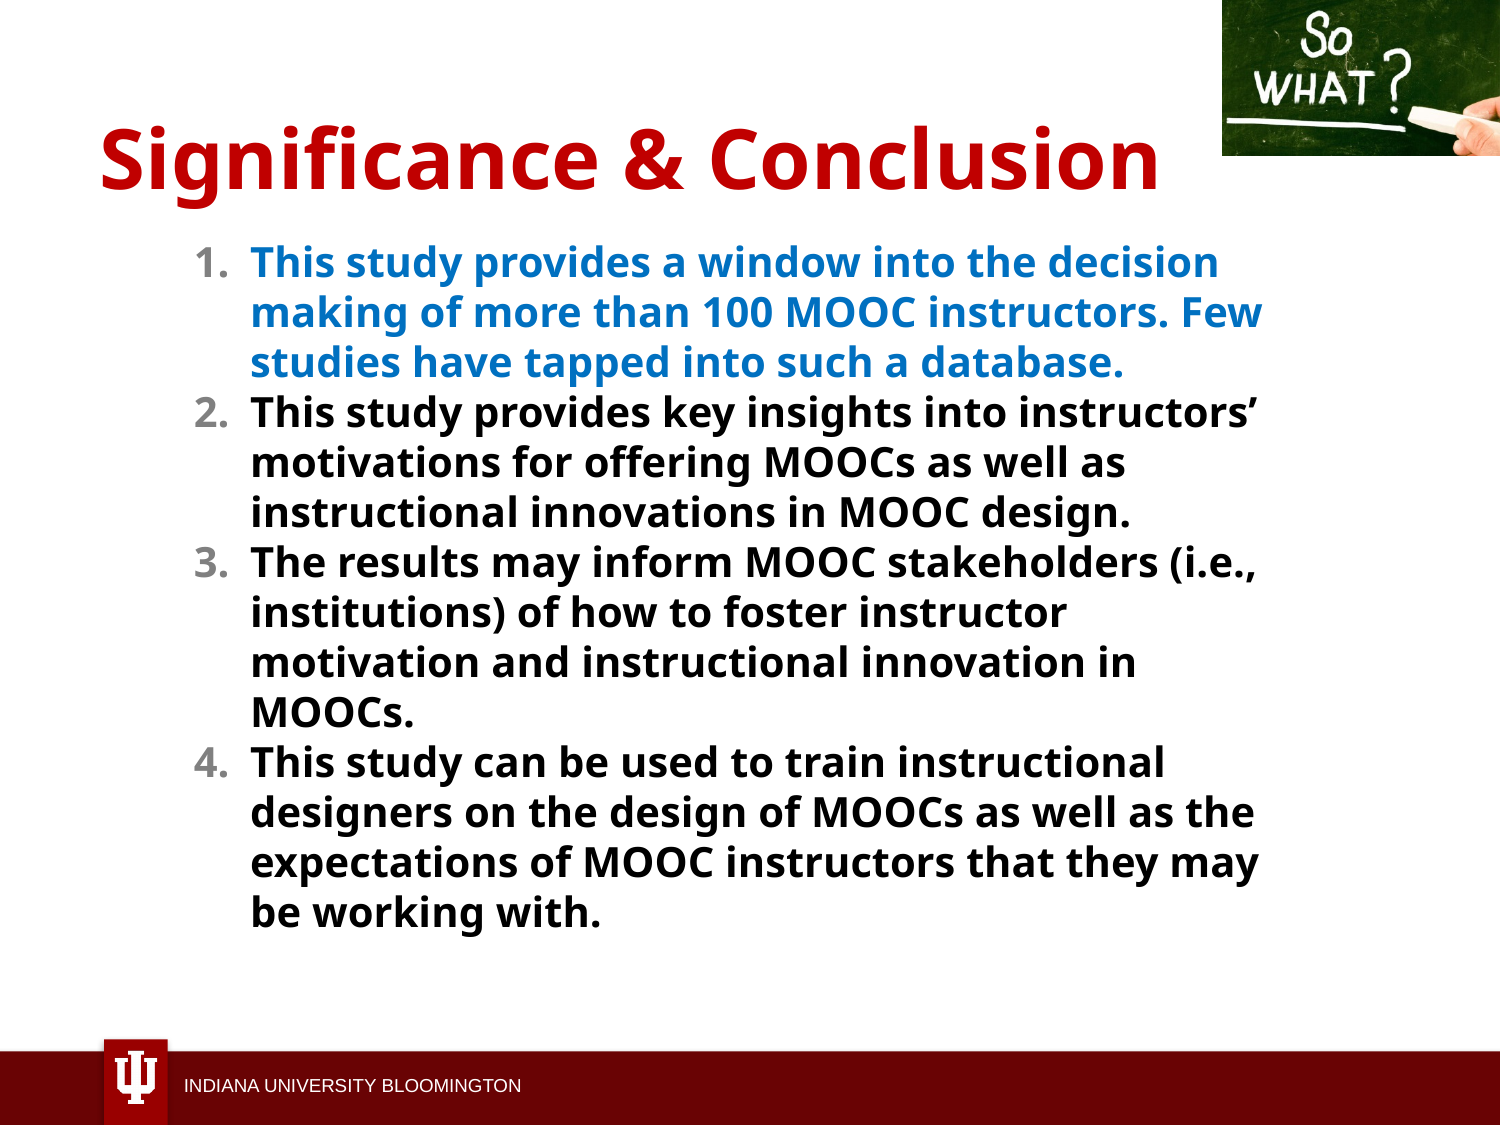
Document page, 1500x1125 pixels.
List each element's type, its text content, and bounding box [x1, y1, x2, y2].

title Significance & Conclusion [85, 103, 1399, 209]
picture [1222, 0, 1500, 157]
list This study provides a window into the decision making of more than 100 MOOC instructors. Few studies have tapped into such a database. This study provides key insights into instructors’ motivations for offering MOOCs as well as instructional innovations in MOOC design. The results may inform MOOC stakeholders (i.e., institutions) of how to foster instructor motivation and instructional innovation in MOOCs. This study can be used to train instructional designers on the design of MOOCs as well as the expectations of MOOC instructors that they may be working with. [178, 227, 1305, 1007]
